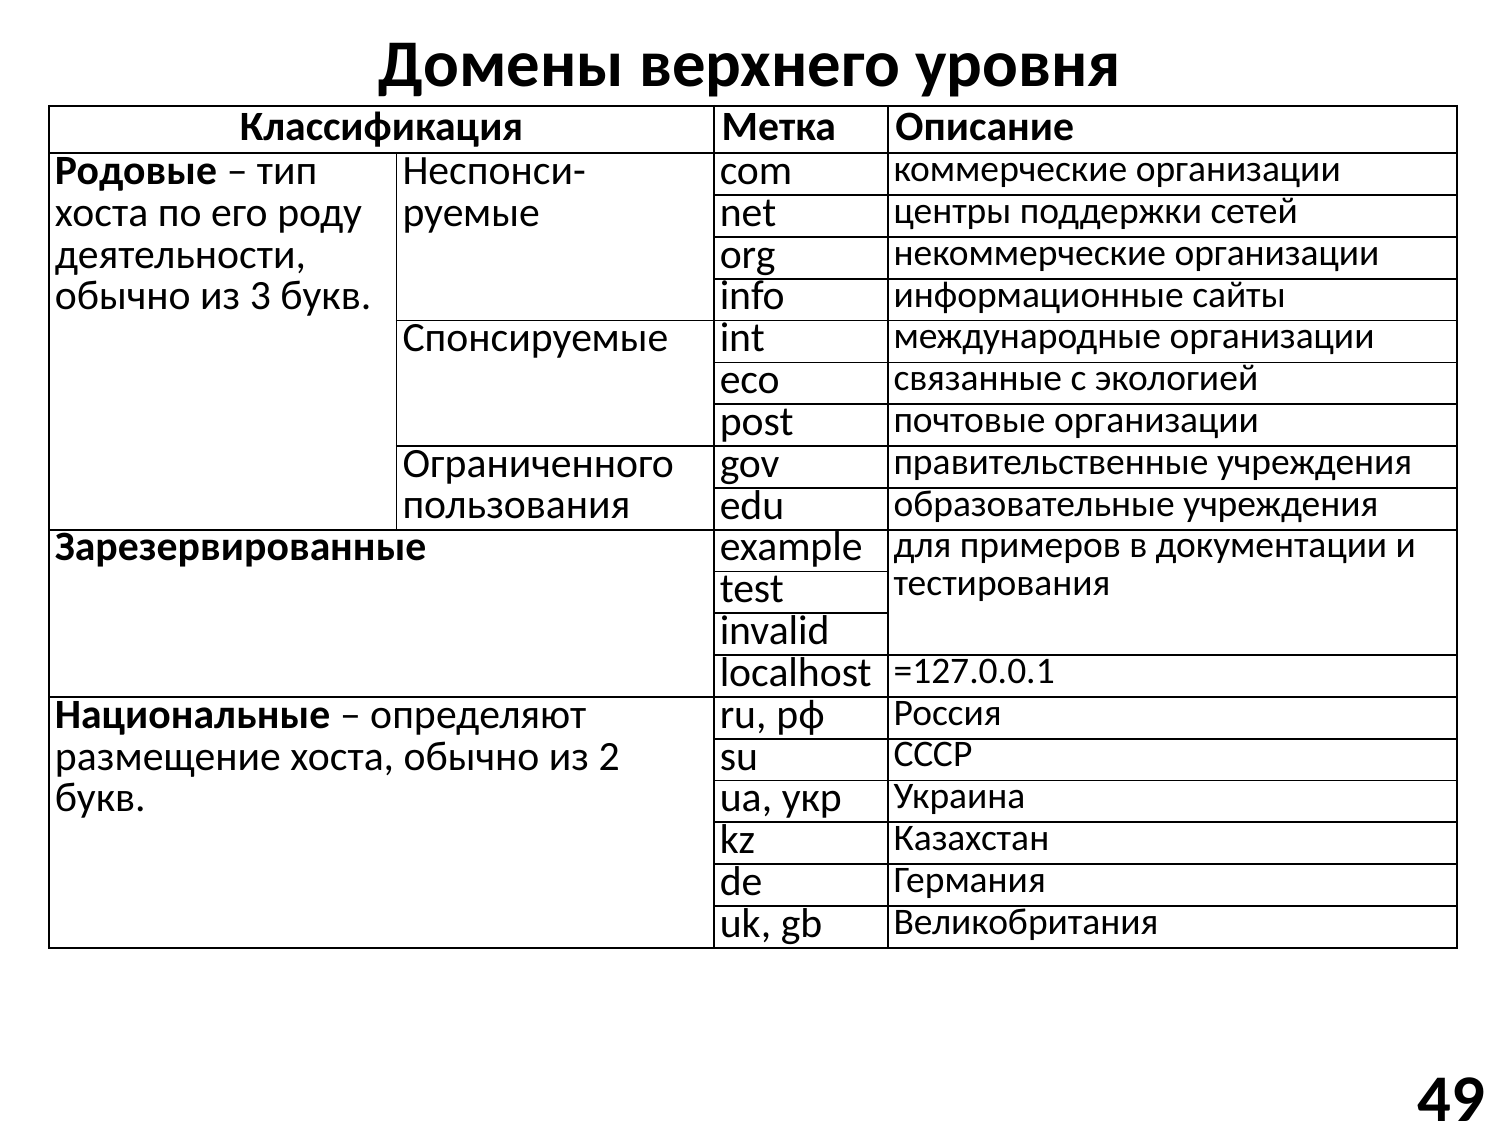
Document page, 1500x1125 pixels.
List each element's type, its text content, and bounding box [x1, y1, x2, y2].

table_cell международные организации [889, 321, 1456, 362]
table_cell связанные с экологией [889, 363, 1456, 403]
table_cell почтовые организации [889, 405, 1456, 445]
title Домены верхнего уровня [41, 7, 1459, 112]
table_cell Родовые – тип хоста по его роду деятельности, обычно из 3 букв. [50, 154, 396, 529]
table_cell localhost [715, 656, 887, 696]
table_header Описание [889, 107, 1456, 152]
table_cell правительственные учреждения [889, 447, 1456, 487]
table_cell ua, укр [715, 781, 887, 821]
table_cell Спонсируемые [397, 321, 713, 445]
table_cell test [715, 572, 887, 612]
table_cell Россия [889, 698, 1456, 738]
table_cell Национальные – определяют размещение хоста, обычно из 2 букв. [50, 698, 713, 947]
table_cell коммерческие организации [889, 154, 1456, 194]
table_cell com [715, 154, 887, 194]
table_cell edu [715, 489, 887, 529]
table_cell gov [715, 447, 887, 487]
table_cell uk, gb [715, 907, 887, 947]
table_cell для примеров в документации и тестирования [889, 531, 1456, 654]
slide_number 49 [1328, 1065, 1500, 1125]
table_cell post [715, 405, 887, 445]
table_cell центры поддержки сетей [889, 196, 1456, 236]
table_cell de [715, 865, 887, 905]
table_header Метка [715, 107, 887, 152]
table_cell Зарезервированные [50, 531, 713, 696]
table_cell kz [715, 823, 887, 863]
table_cell =127.0.0.1 [889, 656, 1456, 696]
table_cell int [715, 321, 887, 362]
table_cell информационные сайты [889, 280, 1456, 320]
table_cell Германия [889, 865, 1456, 905]
table_header Классификация [50, 107, 713, 152]
table_cell example [715, 531, 887, 571]
table_cell некоммерческие организации [889, 238, 1456, 278]
table_cell Ограниченного пользования [397, 447, 713, 529]
table_cell Украина [889, 781, 1456, 821]
table_cell Неспонси-руемые [397, 154, 713, 320]
table_cell Великобритания [889, 907, 1456, 947]
table_cell info [715, 280, 887, 320]
table_cell СССР [889, 740, 1456, 780]
table_cell invalid [715, 614, 887, 654]
table_cell образовательные учреждения [889, 489, 1456, 529]
table_cell Казахстан [889, 823, 1456, 863]
table_cell ru, рф [715, 698, 887, 738]
table_cell su [715, 740, 887, 780]
table_cell org [715, 238, 887, 278]
table_cell net [715, 196, 887, 236]
table_cell eco [715, 363, 887, 403]
